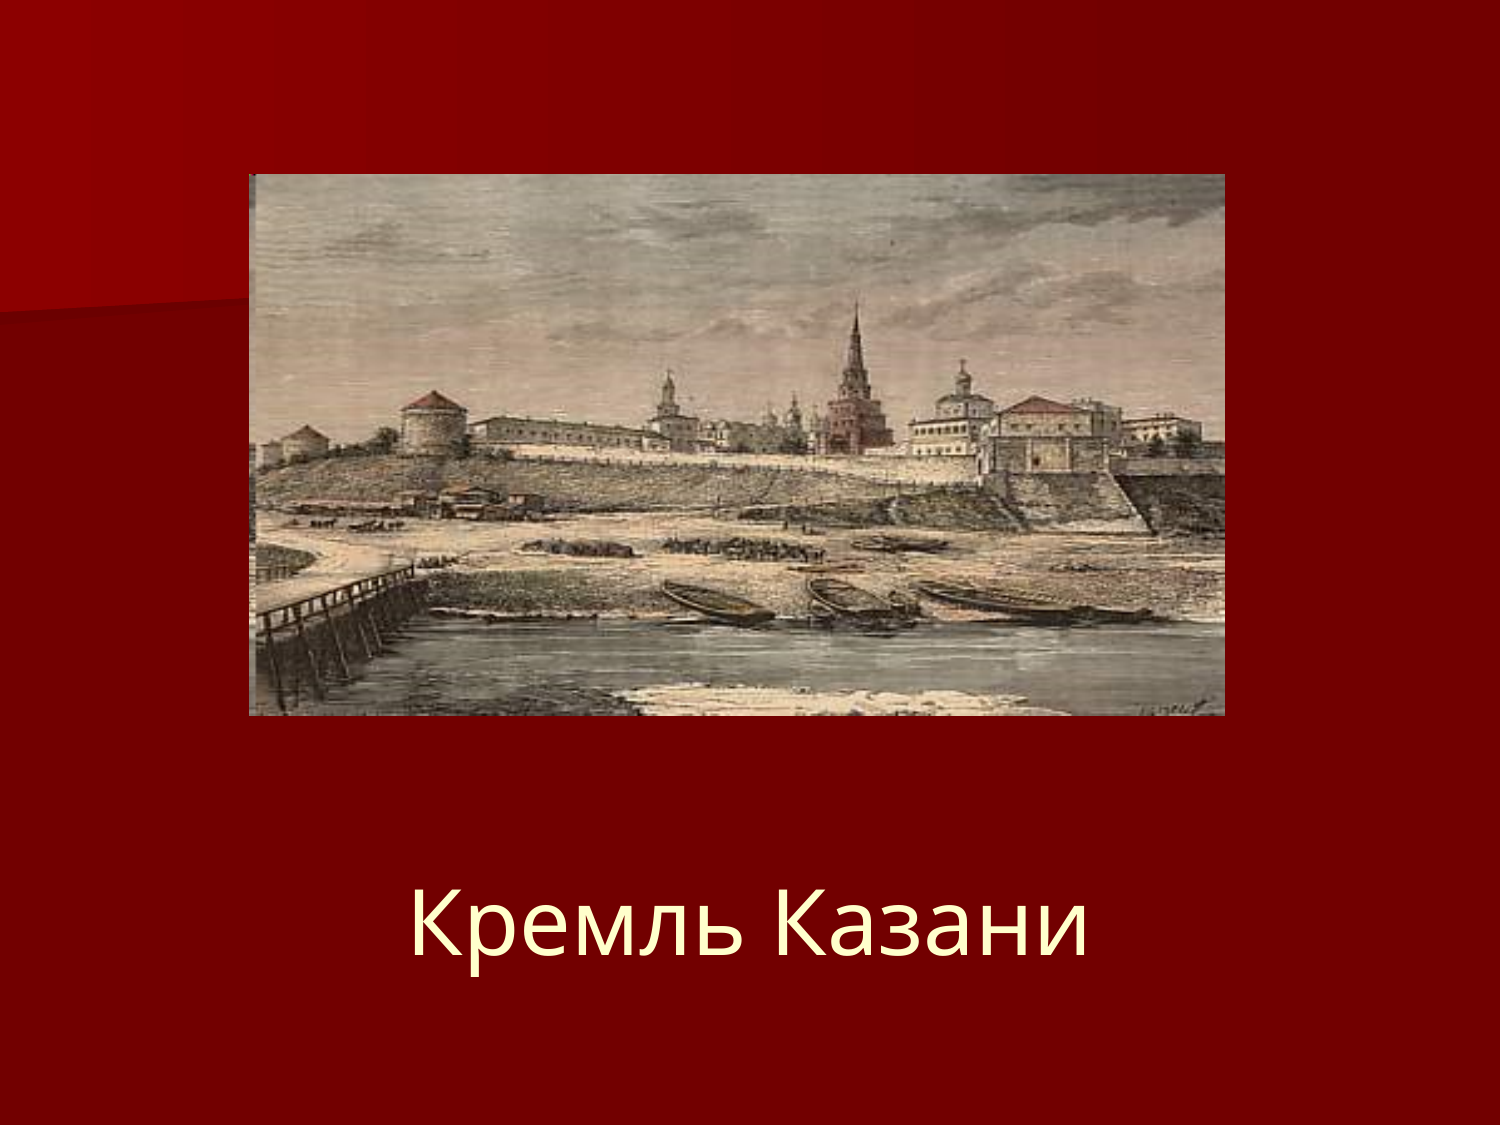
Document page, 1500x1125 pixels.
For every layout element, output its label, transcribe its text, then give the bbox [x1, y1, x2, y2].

picture [249, 174, 1225, 716]
title Кремль Казани [362, 825, 1138, 1013]
